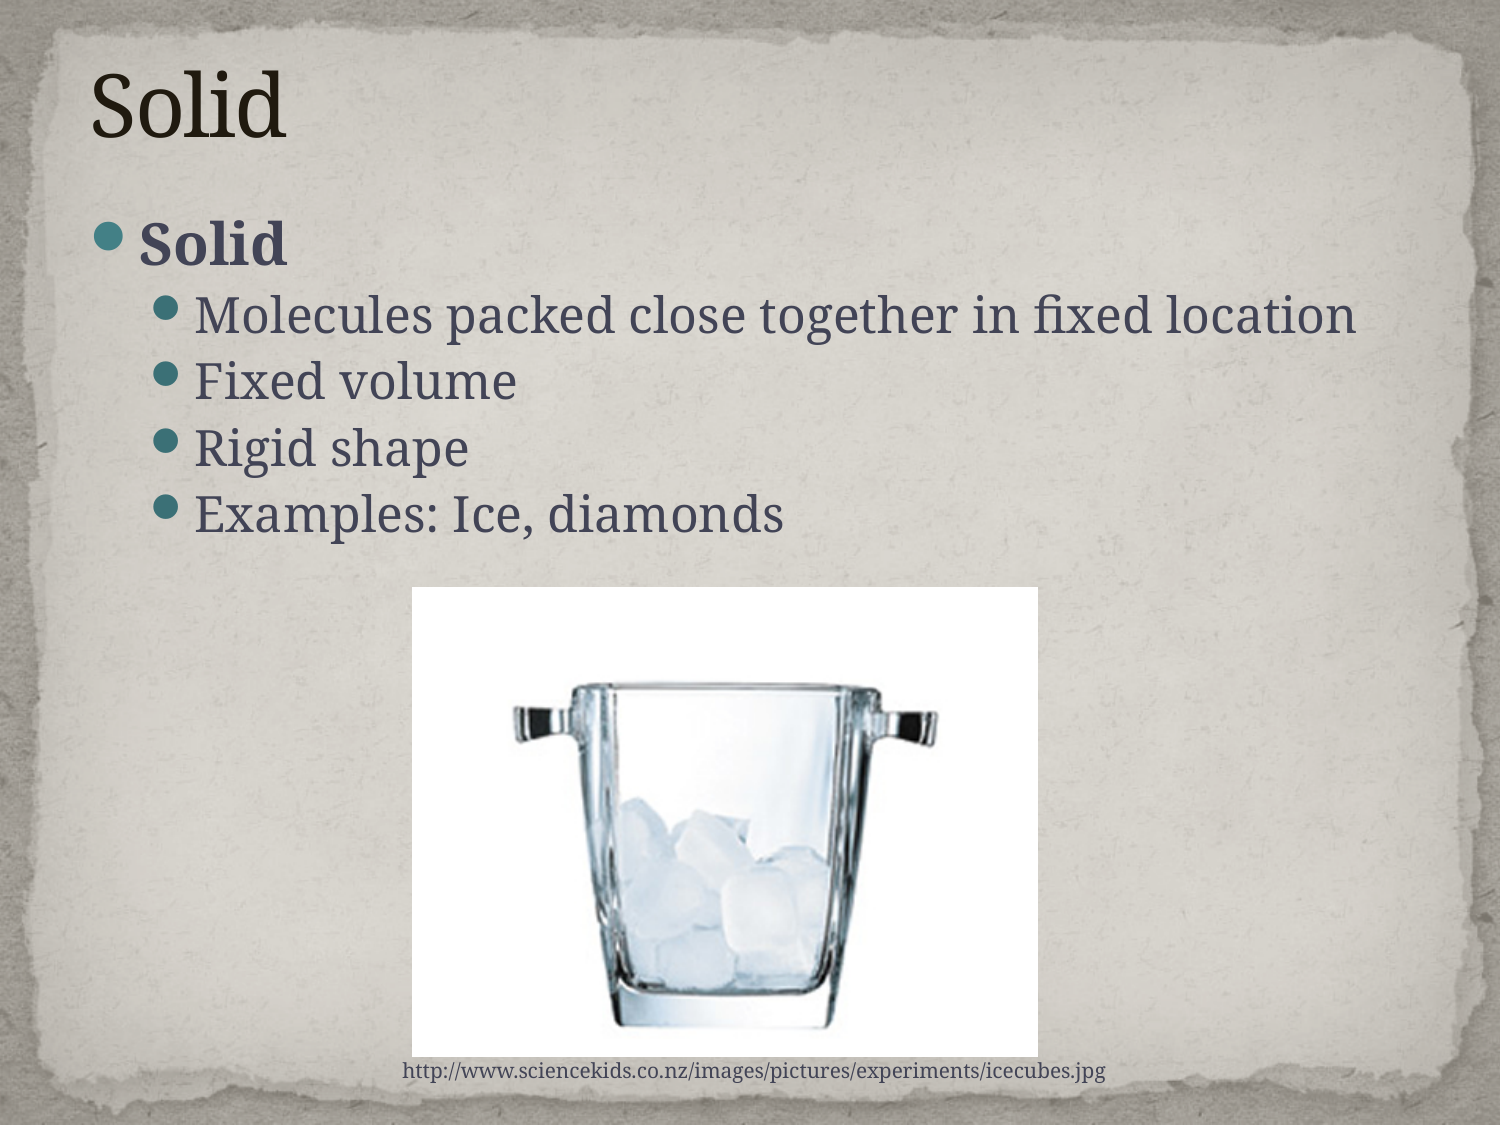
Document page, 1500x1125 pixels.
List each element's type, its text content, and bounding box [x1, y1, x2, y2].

text_box http://www.sciencekids.co.nz/images/pictures/experiments/icecubes.jpg [387, 1050, 1138, 1090]
picture [412, 587, 1038, 1056]
title Solid [74, 24, 1425, 163]
list Solid Molecules packed close together in fixed location Fixed volume Rigid shape Examples: Ice, diamonds [75, 200, 1425, 1000]
